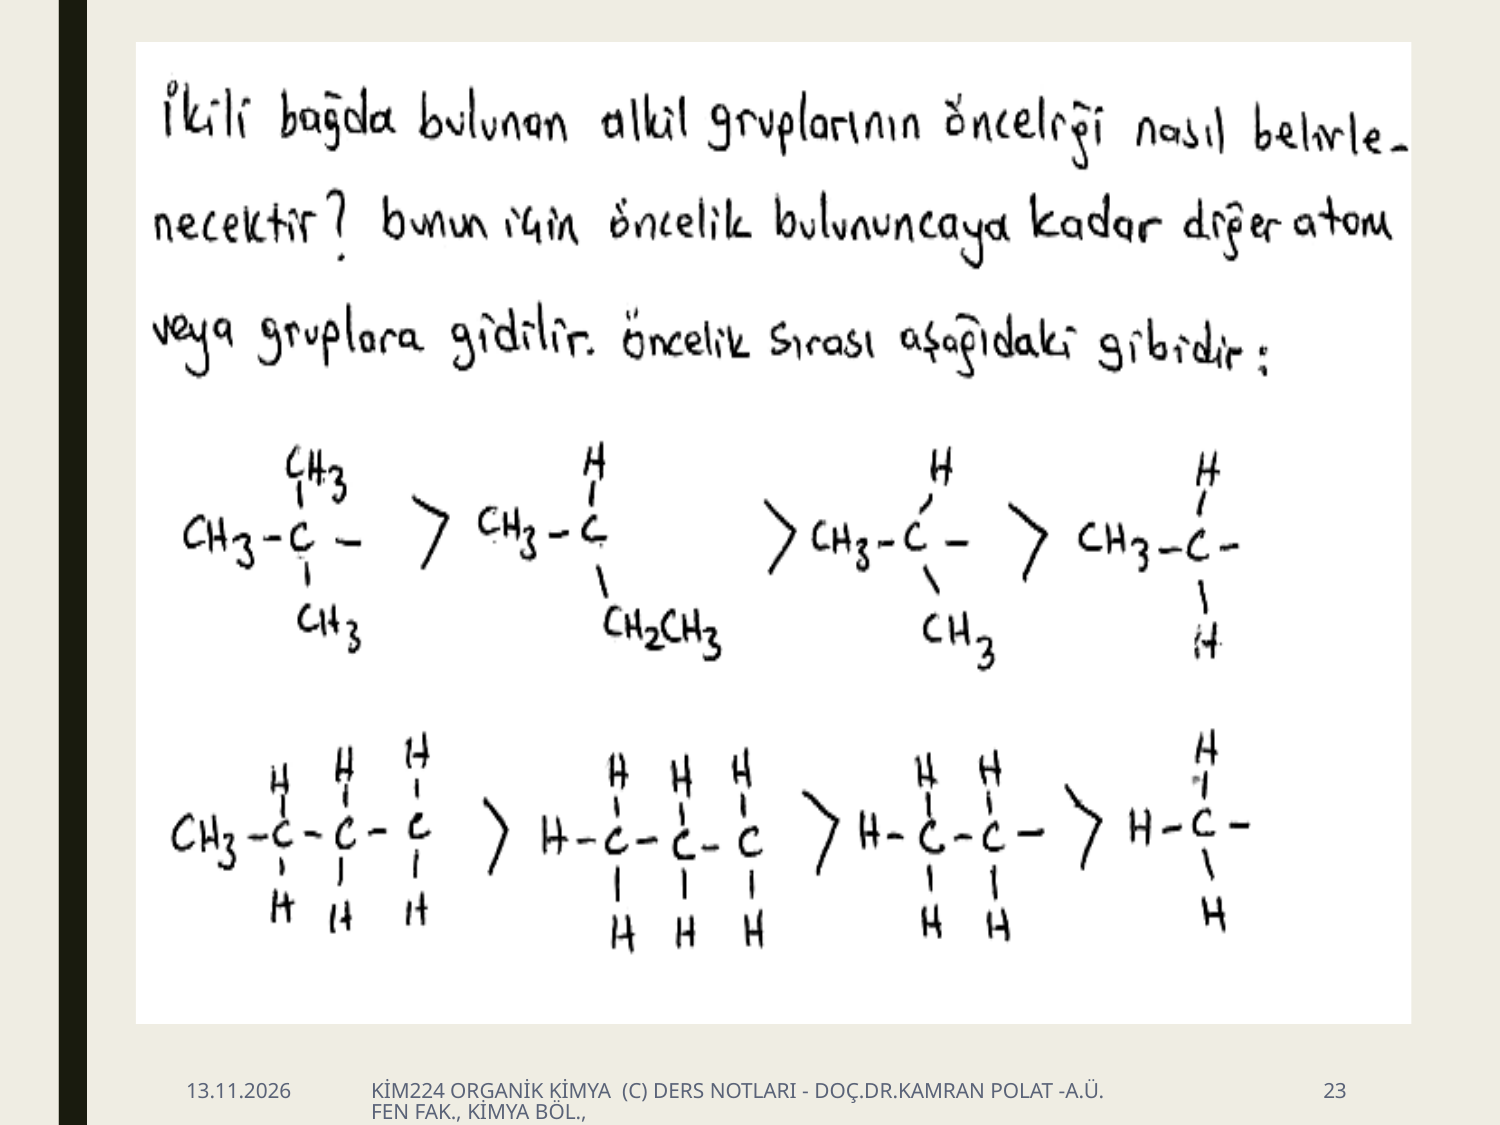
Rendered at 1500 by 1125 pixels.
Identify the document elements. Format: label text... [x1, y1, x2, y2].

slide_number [171, 1058, 320, 1125]
slide_number 23 [1165, 1058, 1362, 1125]
picture [135, 42, 1412, 1024]
footer KİM224 ORGANİK KİMYA (C) DERS NOTLARI - DOÇ.DR.KAMRAN POLAT -A.Ü. FEN FAK., KİMYA BÖL., [355, 1058, 1129, 1125]
